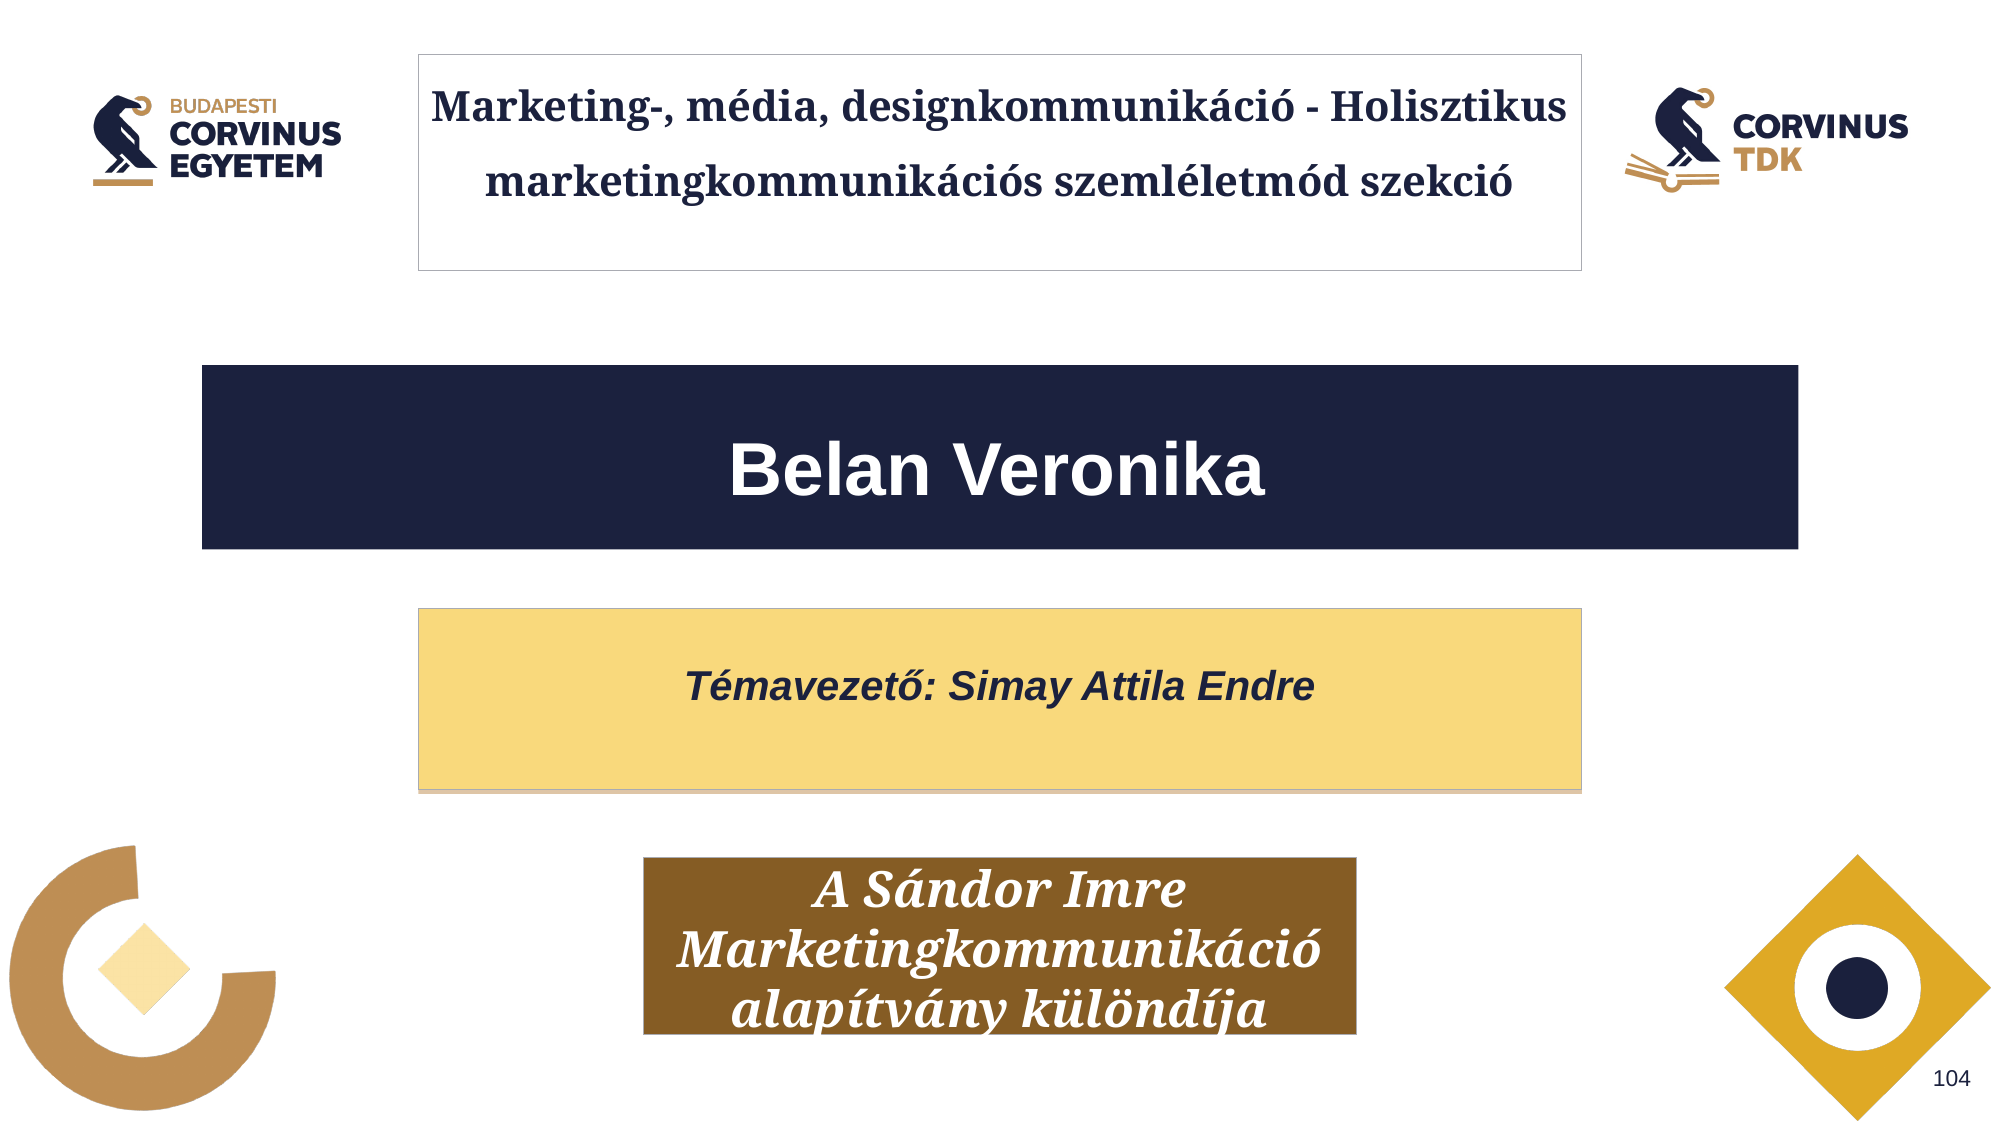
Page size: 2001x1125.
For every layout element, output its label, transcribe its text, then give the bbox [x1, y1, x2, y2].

picture [1532, 0, 2000, 281]
text_box Belan Veronika [205, 374, 1789, 541]
text_box A Sándor Imre Marketingkommunikáció alapítvány különdíja [643, 857, 1357, 1035]
picture [93, 95, 365, 186]
picture [1724, 854, 1991, 1121]
picture [0, 820, 303, 1125]
title Marketing-, média, designkommunikáció - Holisztikus marketingkommunikációs szemléletmód szekció [418, 54, 1582, 271]
text_box Témavezető: Simay Attila Endre [418, 608, 1582, 790]
